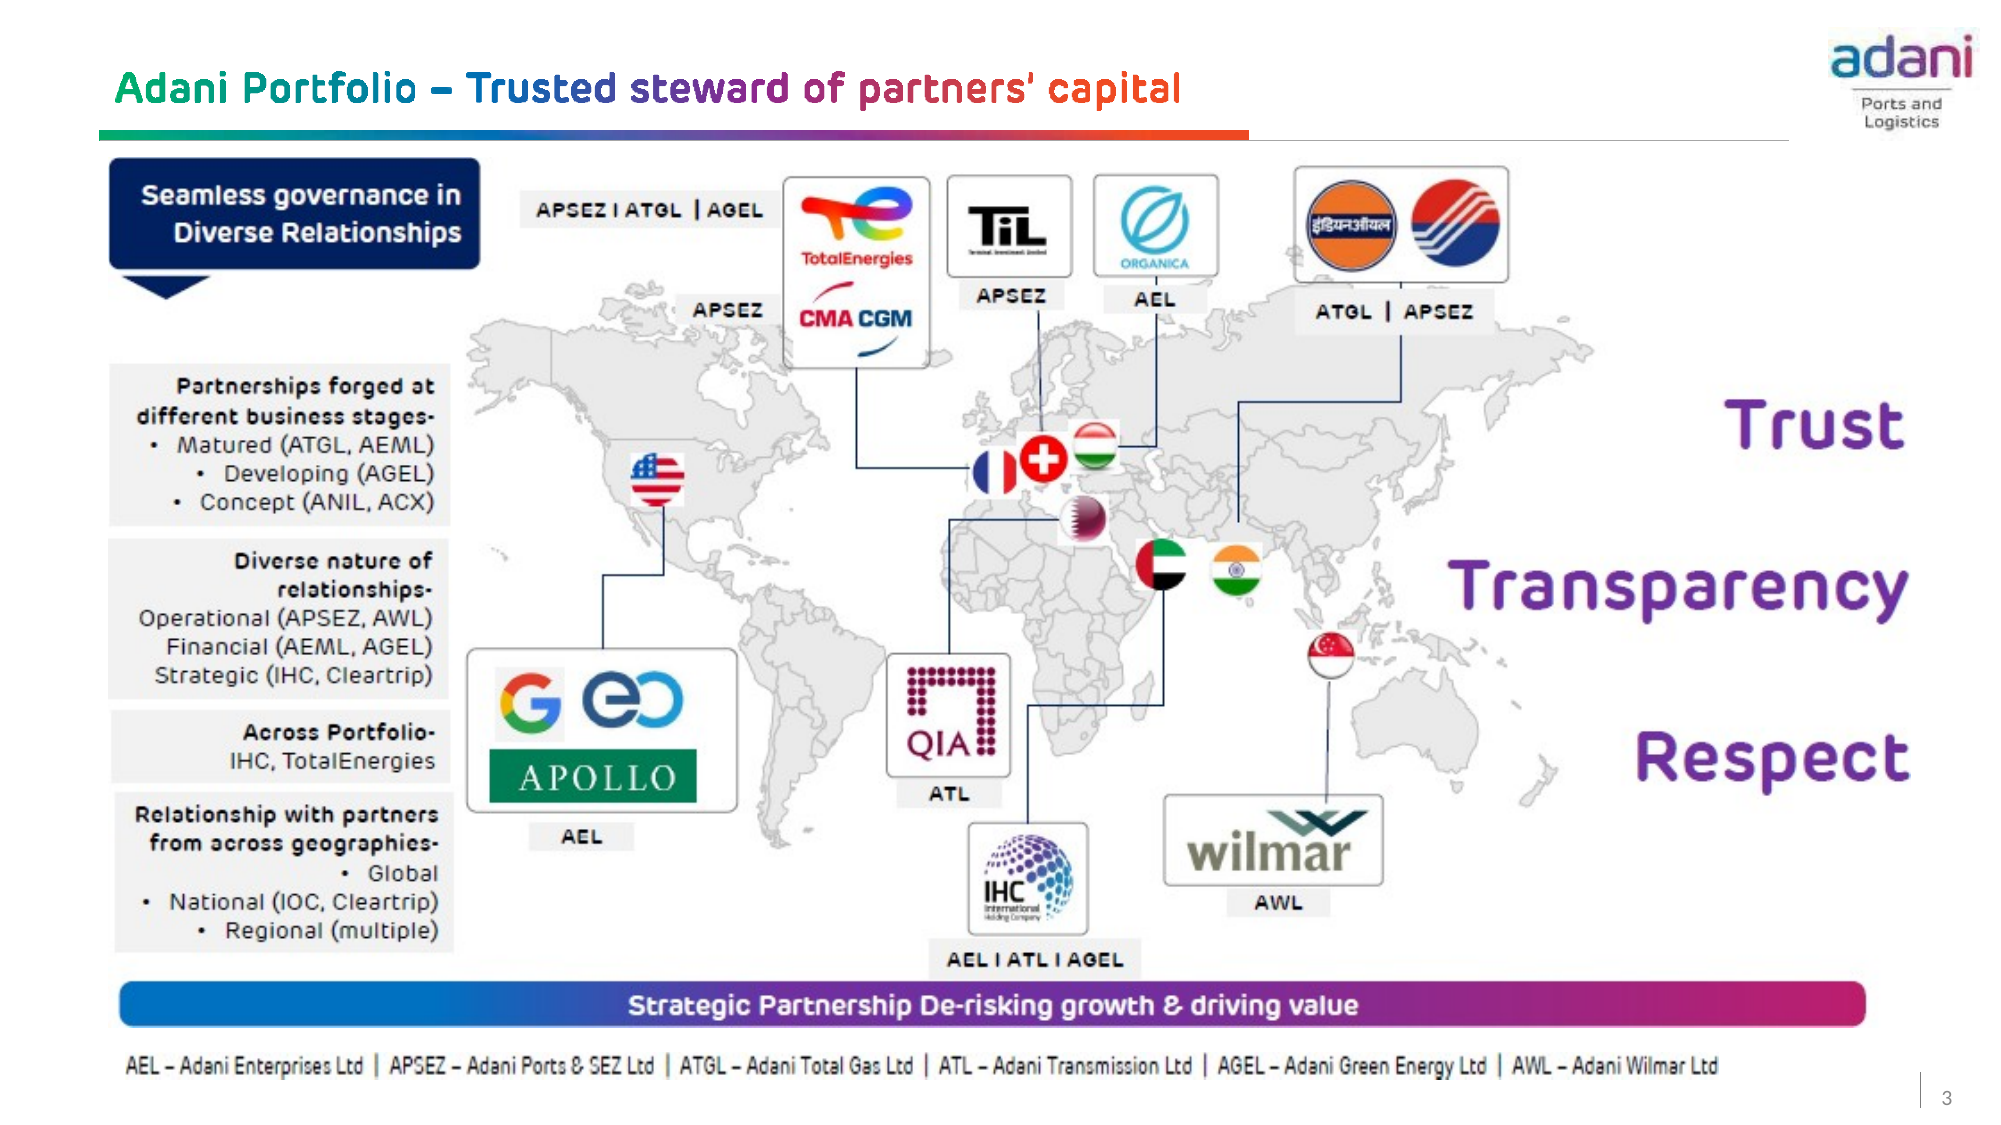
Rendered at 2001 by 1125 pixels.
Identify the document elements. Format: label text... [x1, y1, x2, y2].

picture [402, 86, 411, 97]
picture [465, 71, 1180, 112]
picture [99, 130, 343, 140]
picture [108, 156, 1911, 1028]
picture [1828, 27, 1980, 141]
picture [124, 1052, 1719, 1081]
picture [378, 71, 416, 104]
picture [115, 71, 373, 104]
picture [444, 130, 1249, 140]
slide_number 3 [1920, 1071, 1969, 1125]
